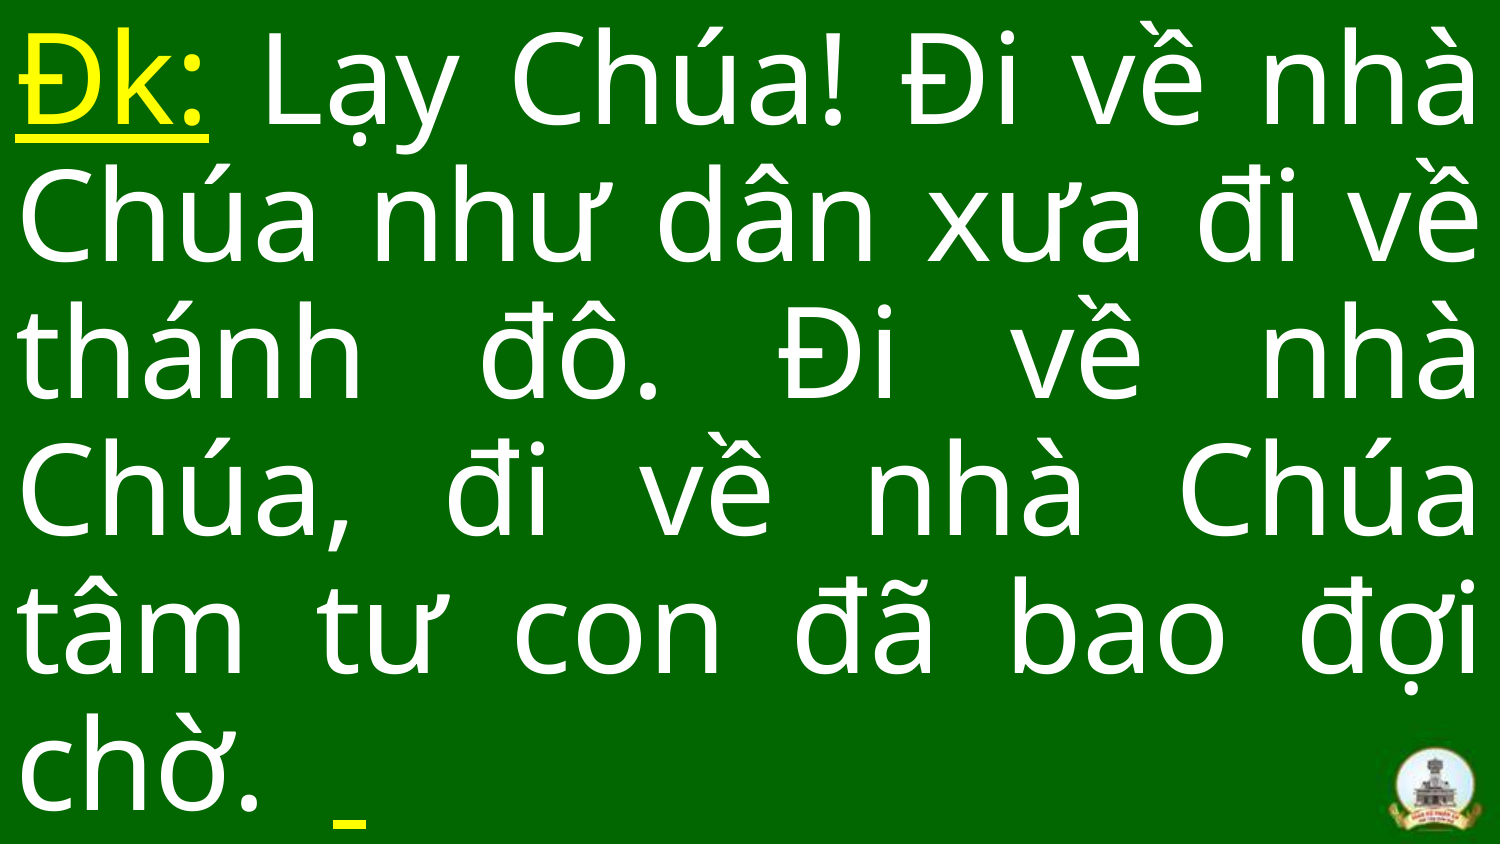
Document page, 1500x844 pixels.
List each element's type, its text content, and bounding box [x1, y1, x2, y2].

subtitle Đk: Lạy Chúa! Đi về nhà Chúa như dân xưa đi về thánh đô. Đi về nhà Chúa, đi về nhà Chúa tâm tư con đã bao đợi chờ. [0, 0, 1500, 844]
